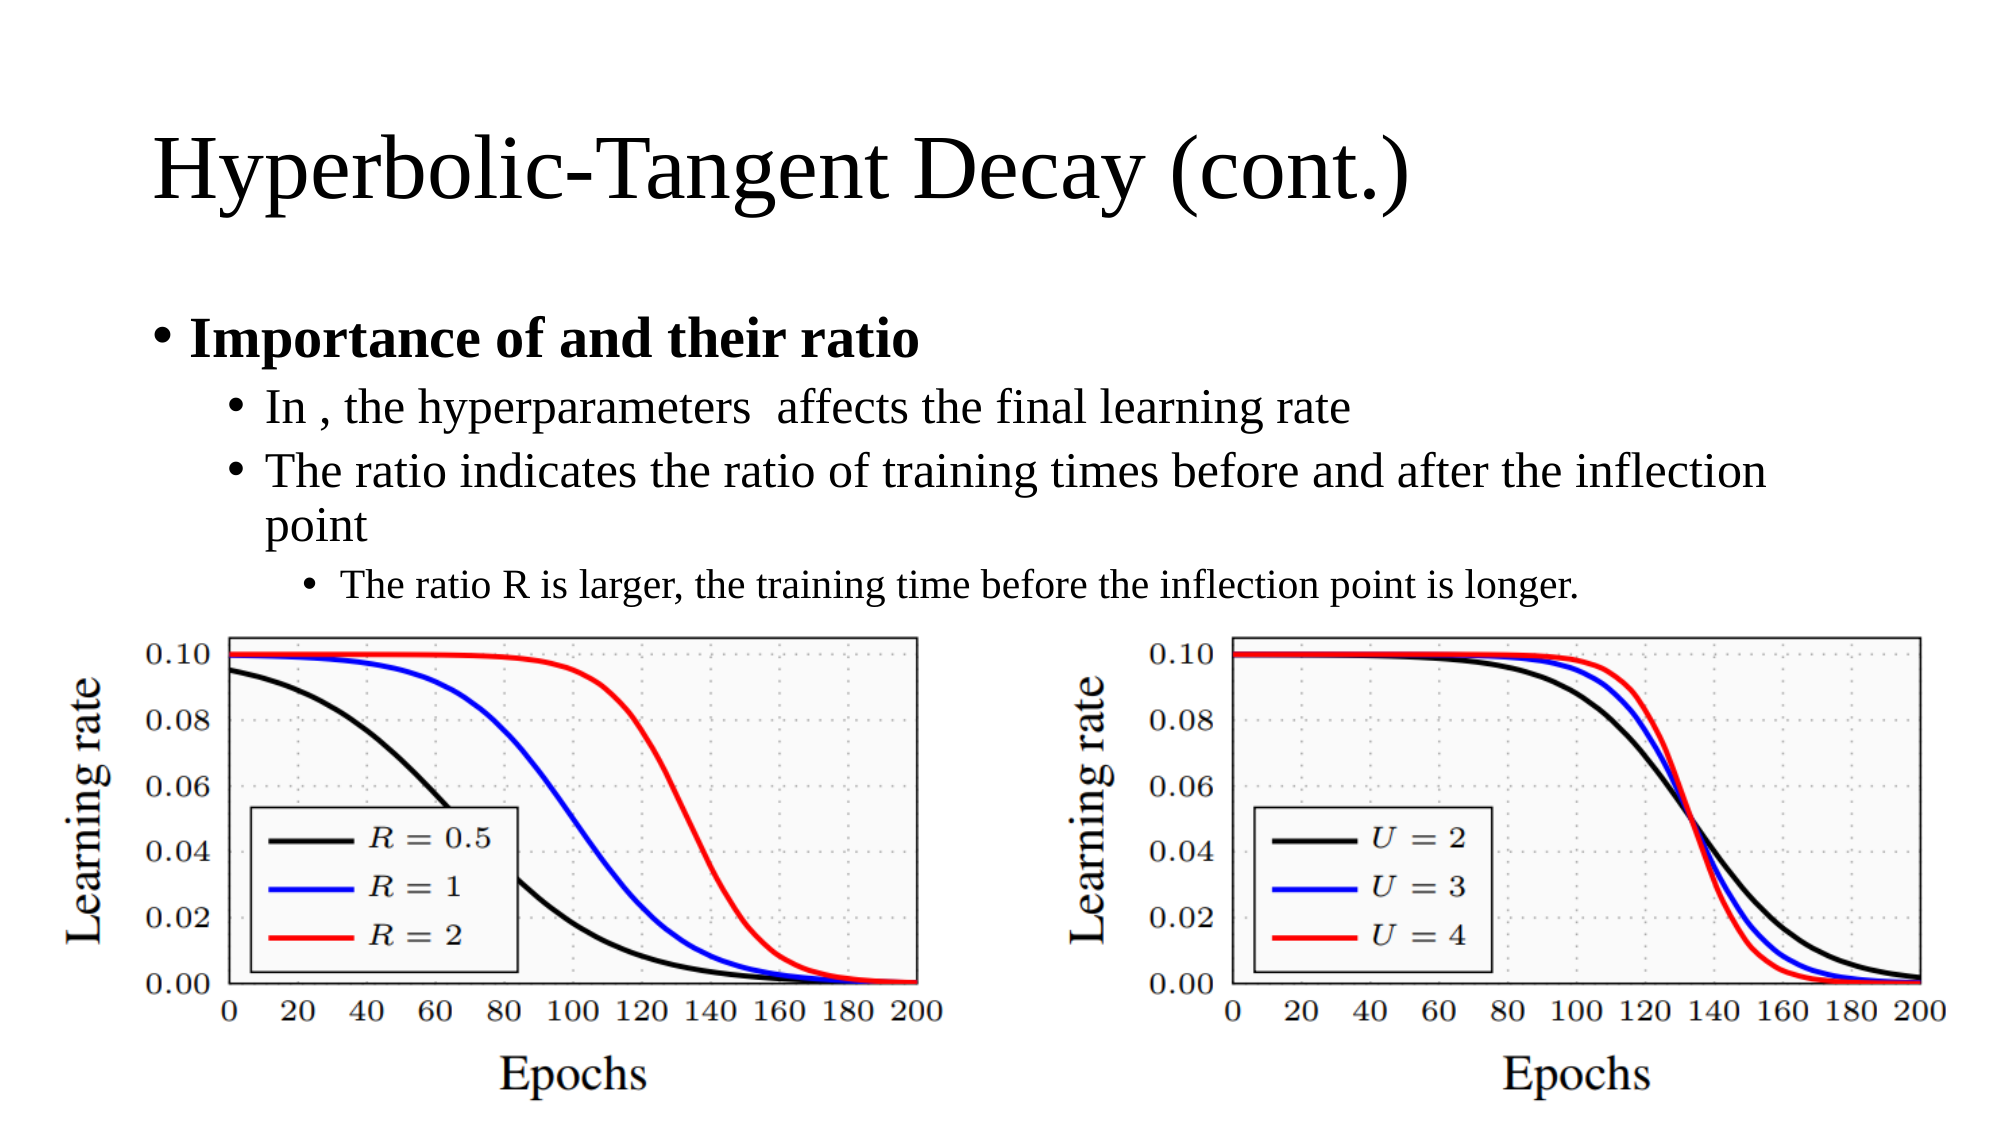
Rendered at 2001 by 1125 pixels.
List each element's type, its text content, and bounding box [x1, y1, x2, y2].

title Hyperbolic-Tangent Decay (cont.) [137, 59, 1863, 278]
picture [47, 611, 1958, 1122]
